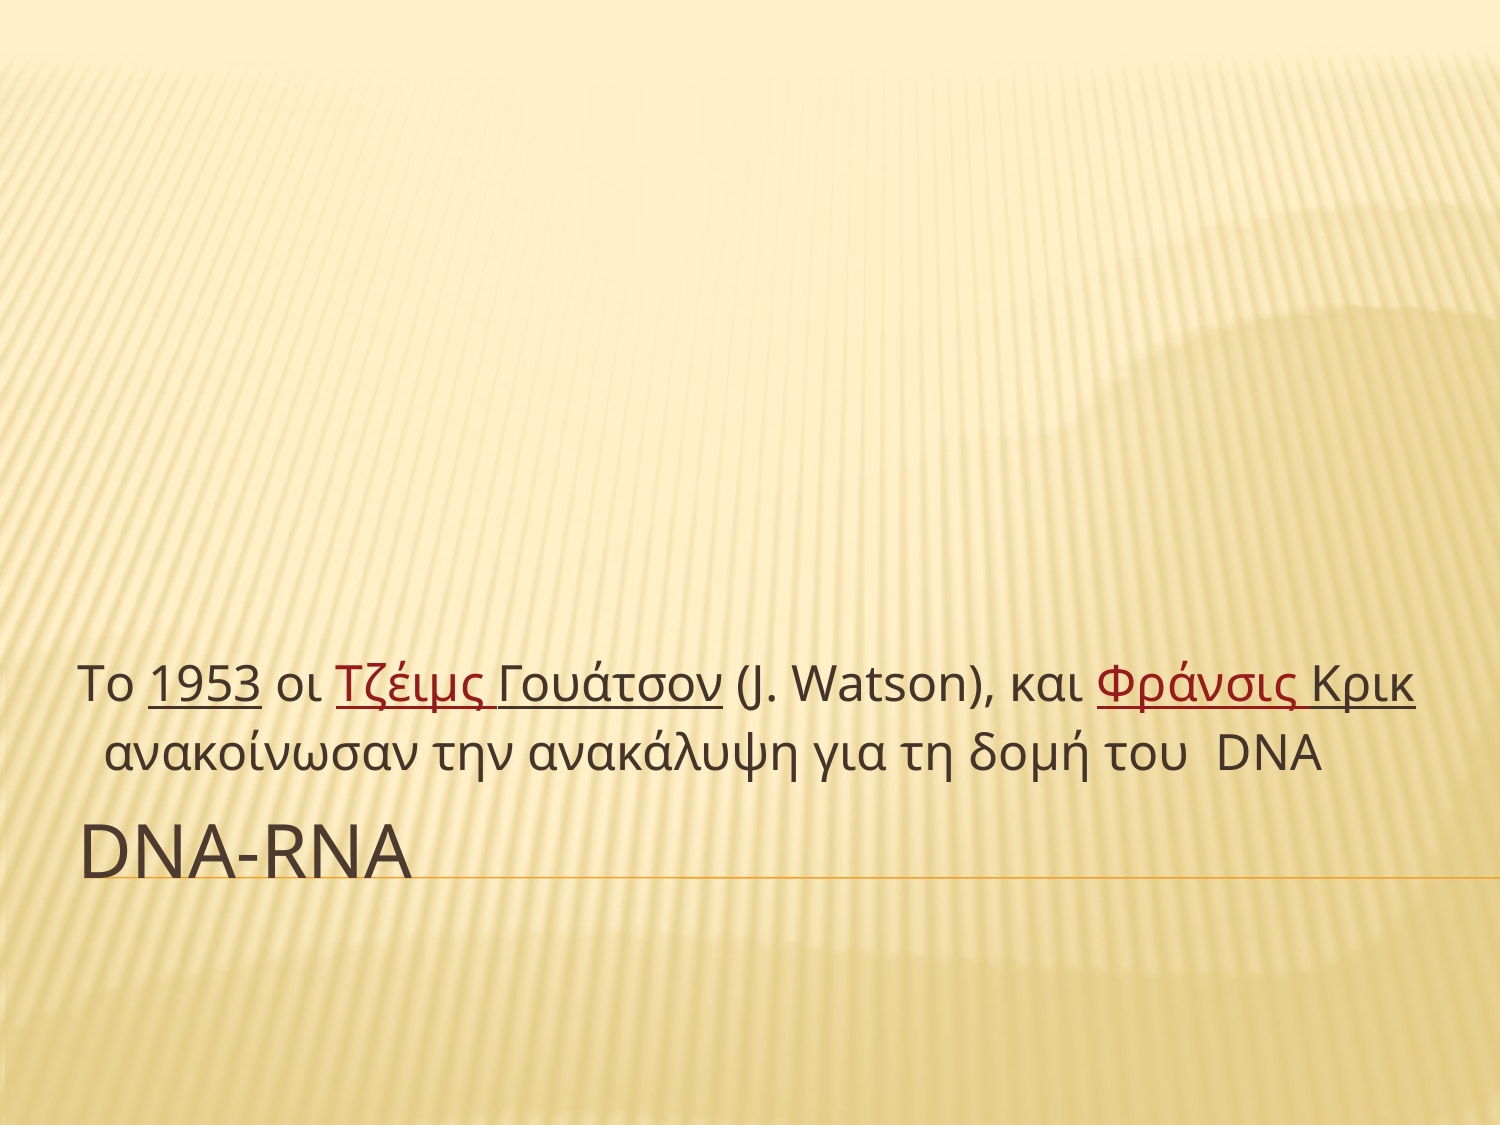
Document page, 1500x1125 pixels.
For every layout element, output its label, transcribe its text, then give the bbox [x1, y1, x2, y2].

title Dna-Rna [62, 796, 1450, 997]
subtitle Tο 1953 οι Τζέιμς Γουάτσον (J. Watson), και Φράνσις Κρικ ανακοίνωσαν την ανακάλυψη για τη δομή του DNA [62, 637, 1450, 788]
